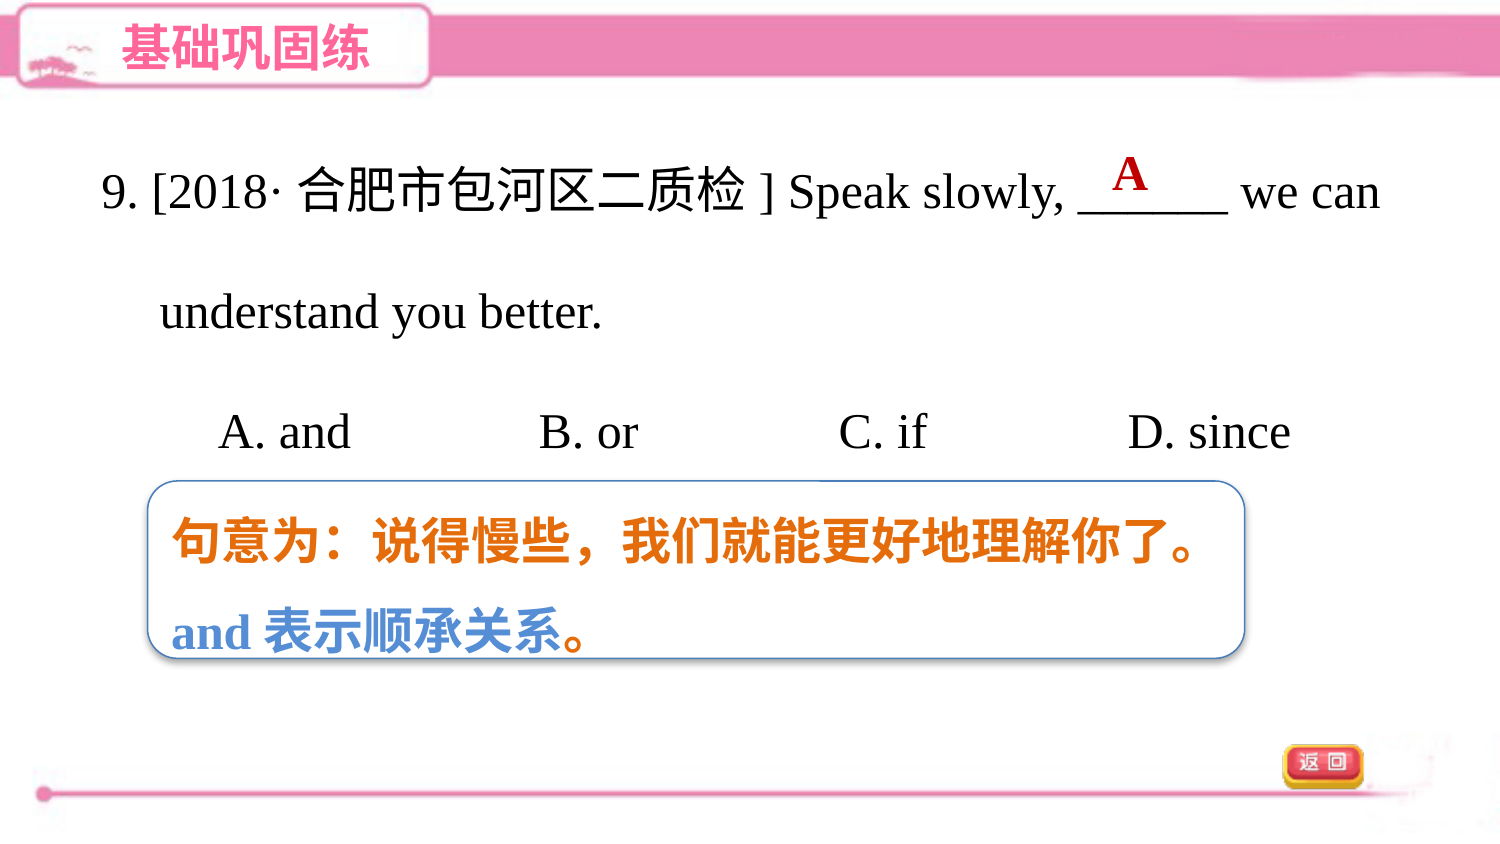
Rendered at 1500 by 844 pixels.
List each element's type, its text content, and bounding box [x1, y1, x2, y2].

text_box 句意为：说得慢些，我们就能更好地理解你了。and表示顺承关系。 [146, 480, 1246, 660]
text_box A [1097, 132, 1183, 208]
picture [0, 0, 1500, 844]
text_box 9. [2018·合肥市包河区二质检] Speak slowly, ______ we can understand you better. A. and B. or C. if D. since [86, 91, 1454, 466]
